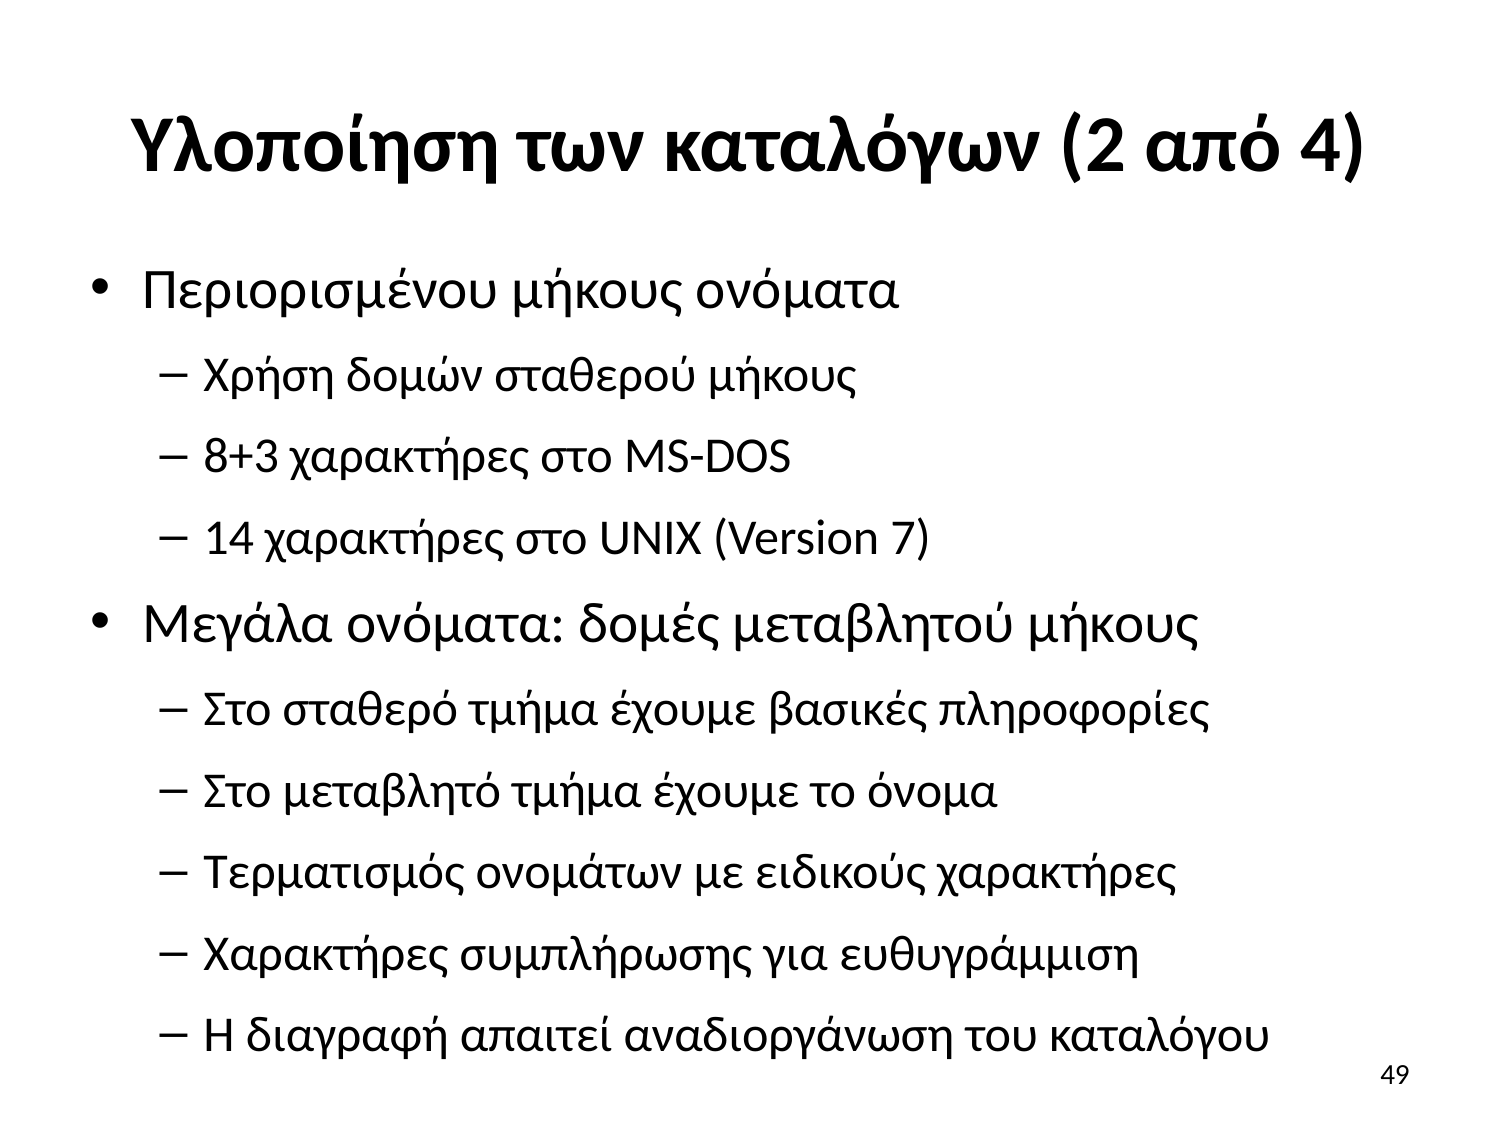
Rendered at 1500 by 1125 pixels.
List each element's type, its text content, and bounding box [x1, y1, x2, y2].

list Περιορισμένου μήκους ονόματα Χρήση δομών σταθερού μήκους 8+3 χαρακτήρες στο MS-DOS 14 χαρακτήρες στο UNIX (Version 7) Μεγάλα ονόματα: δομές μεταβλητού μήκους Στο σταθερό τμήμα έχουμε βασικές πληροφορίες Στο μεταβλητό τμήμα έχουμε το όνομα Τερματισμός ονομάτων με ειδικούς χαρακτήρες Χαρακτήρες συμπλήρωσης για ευθυγράμμιση Η διαγραφή απαιτεί αναδιοργάνωση του καταλόγου [75, 243, 1425, 1071]
title Υλοποίηση των καταλόγων (2 από 4) [75, 45, 1425, 233]
slide_number 49 [1074, 1042, 1425, 1103]
